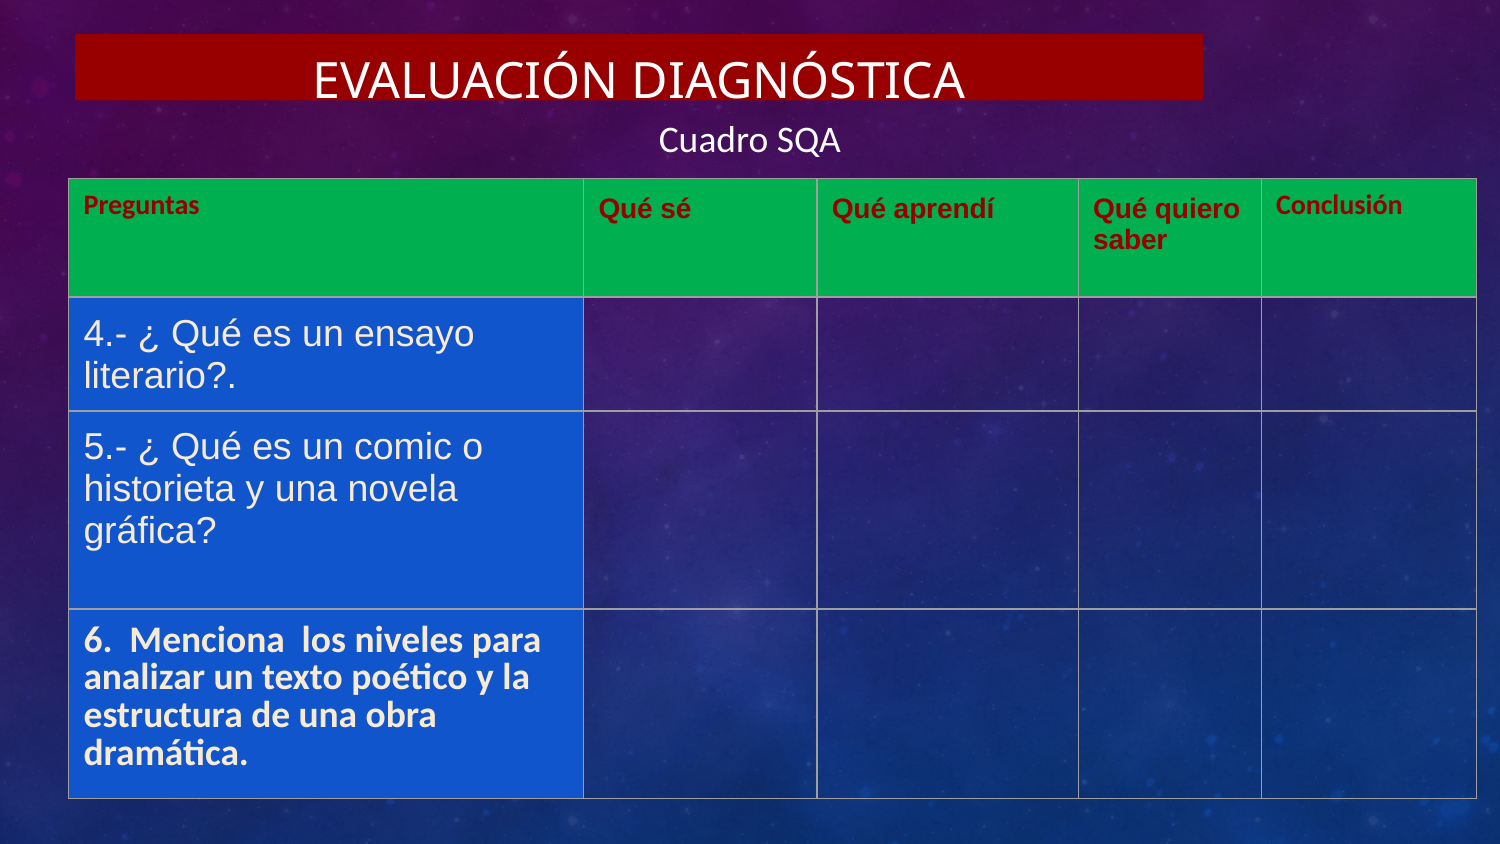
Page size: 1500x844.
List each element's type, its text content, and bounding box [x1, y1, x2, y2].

title Evaluación Diagnóstica [75, 33, 1204, 100]
table_cell [818, 298, 1078, 410]
table_header Preguntas [69, 179, 583, 296]
table_header Qué quiero saber [1079, 179, 1261, 296]
table_cell [1079, 412, 1261, 608]
table_cell [1262, 610, 1476, 798]
table_header Qué sé [584, 179, 816, 296]
table_cell [818, 412, 1078, 608]
table_cell [1079, 610, 1261, 798]
table_cell [1262, 412, 1476, 608]
table_cell [584, 610, 816, 798]
table_cell 6. Menciona los niveles para analizar un texto poético y la estructura de una obra dramática. [69, 610, 583, 798]
table_cell [584, 412, 816, 608]
table_header Qué aprendí [818, 179, 1078, 296]
table_cell [1262, 298, 1476, 410]
table_cell 4.- ¿ Qué es un ensayo literario?. [69, 298, 583, 410]
picture [0, 0, 1500, 844]
table_header Conclusión [1262, 179, 1476, 296]
table_cell [1079, 298, 1261, 410]
table_cell [584, 298, 816, 410]
list Cuadro SQA [75, 100, 1425, 178]
table_cell 5.- ¿ Qué es un comic o historieta y una novela gráfica? [69, 412, 583, 608]
table_cell [818, 610, 1078, 798]
